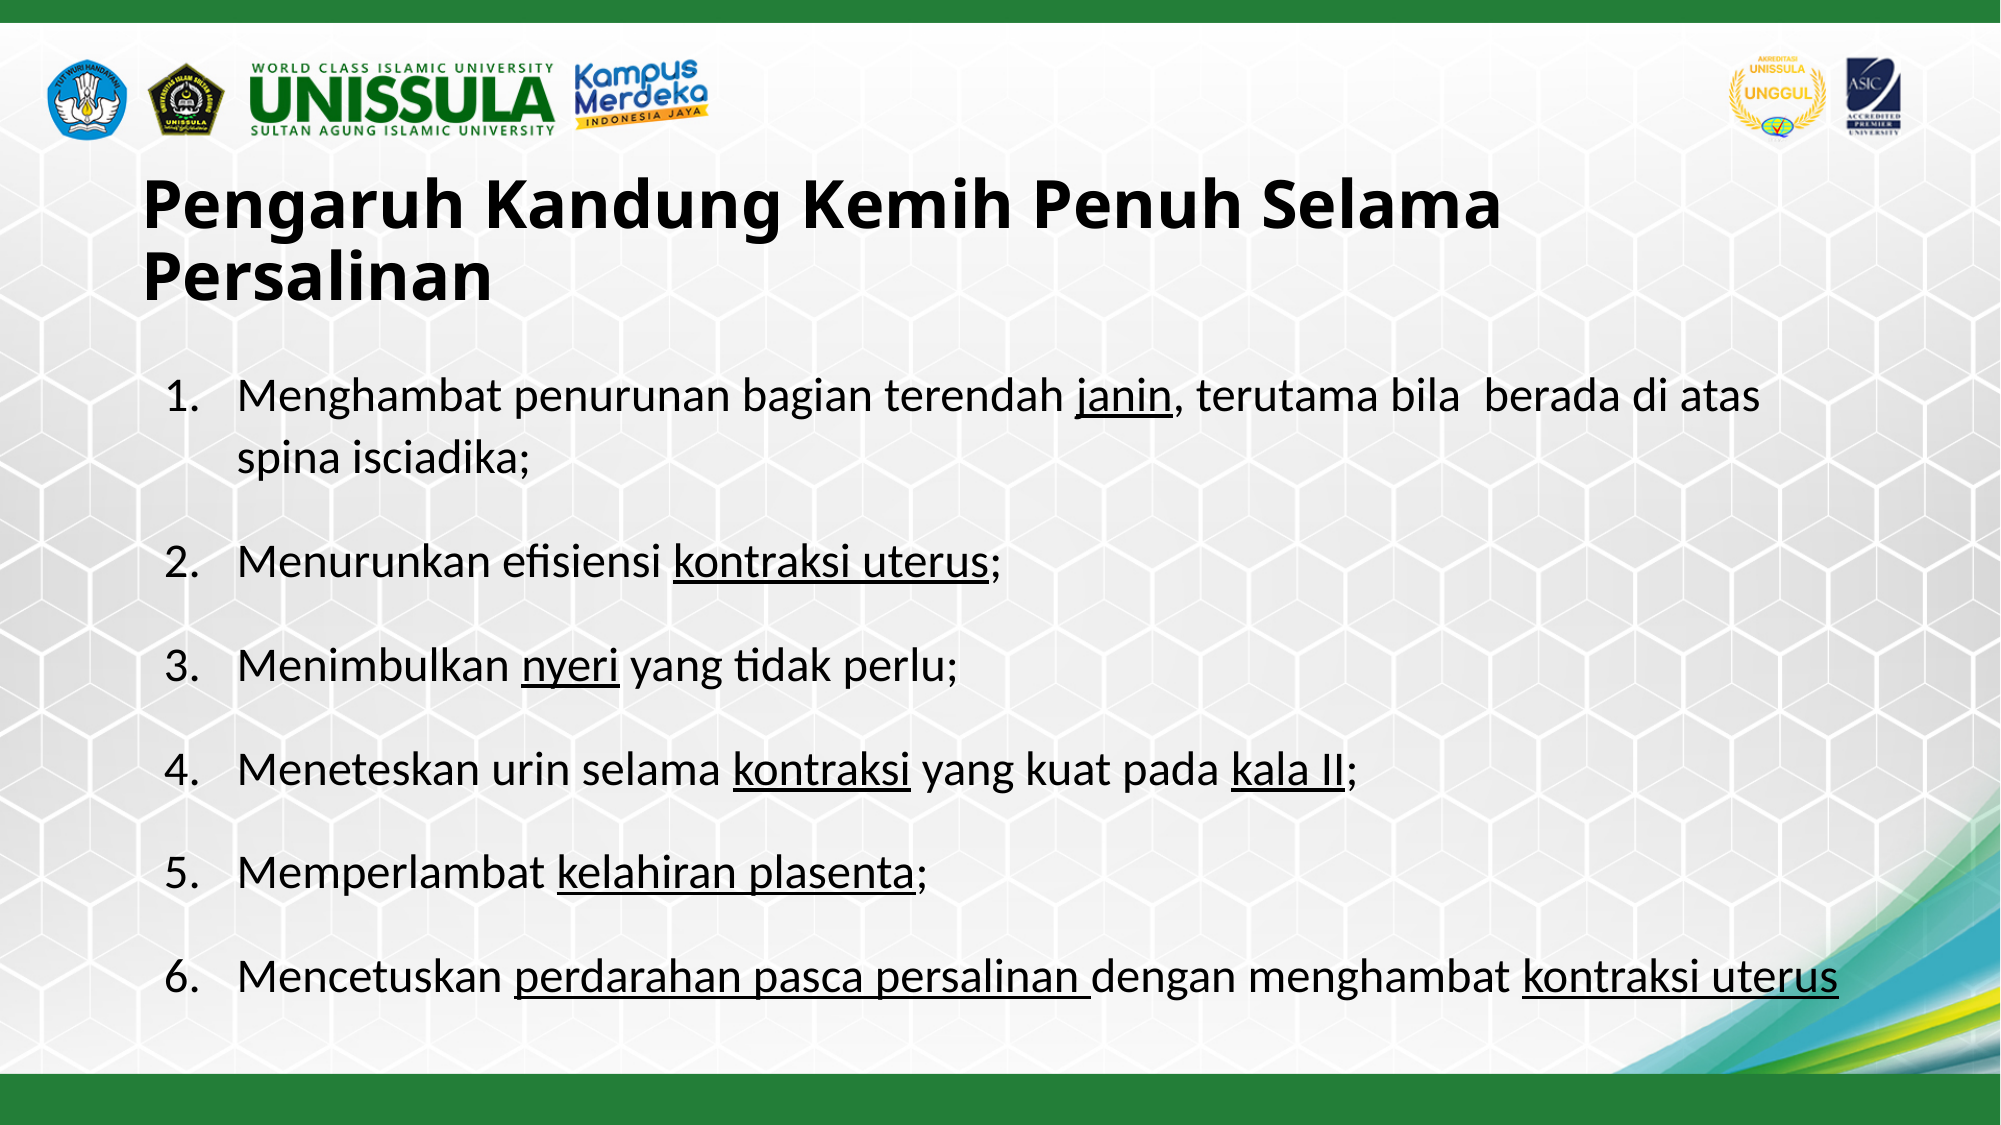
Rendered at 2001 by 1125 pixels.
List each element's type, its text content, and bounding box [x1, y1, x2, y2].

list Menghambat penurunan bagian terendah janin, terutama bila berada di atas spina isciadika; Menurunkan efisiensi kontraksi uterus; Menimbulkan nyeri yang tidak perlu; Meneteskan urin selama kontraksi yang kuat pada kala II; Memperlambat kelahiran plasenta; Mencetuskan perdarahan pasca persalinan dengan menghambat kontraksi uterus [148, 351, 1874, 1066]
picture [0, 0, 2001, 1125]
title Pengaruh Kandung Kemih Penuh Selama Persalinan [126, 133, 1852, 352]
